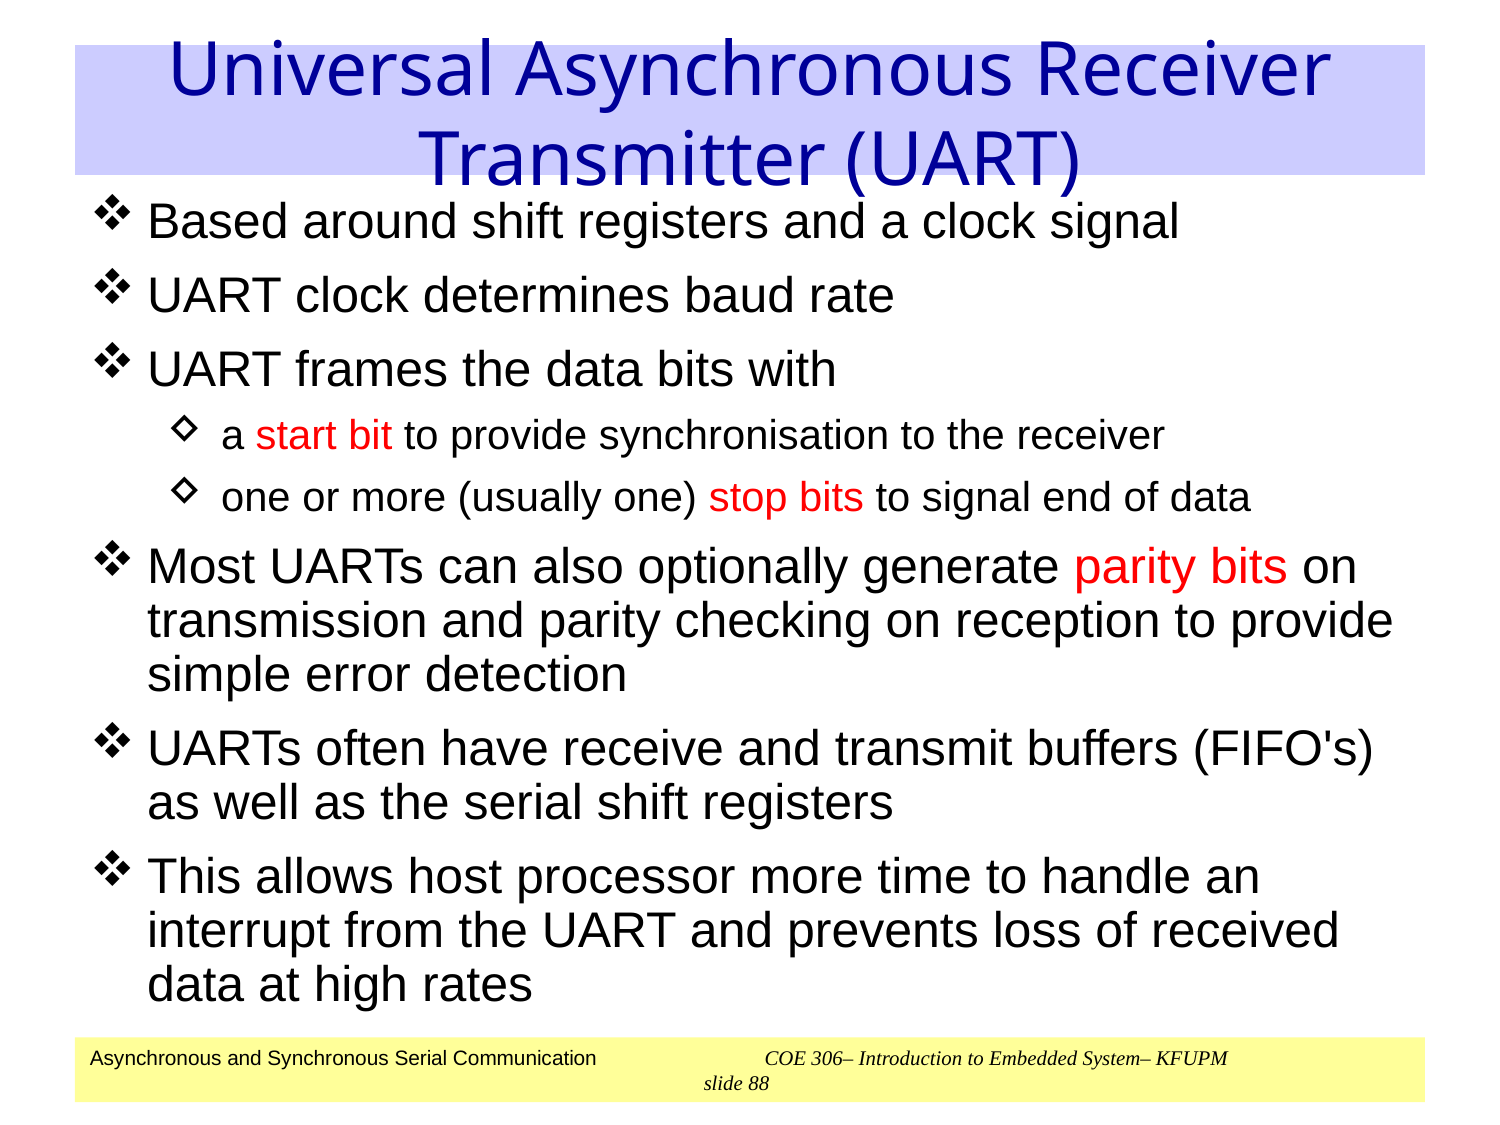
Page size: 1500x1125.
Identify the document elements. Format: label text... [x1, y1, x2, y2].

title Universal Asynchronous Receiver Transmitter (UART) [75, 45, 1425, 175]
list Based around shift registers and a clock signal UART clock determines baud rate UART frames the data bits with a start bit to provide synchronisation to the receiver one or more (usually one) stop bits to signal end of data Most UARTs can also optionally generate parity bits on transmission and parity checking on reception to provide simple error detection UARTs often have receive and transmit buffers (FIFO's) as well as the serial shift registers This allows host processor more time to handle an interrupt from the UART and prevents loss of received data at high rates [75, 187, 1425, 1032]
